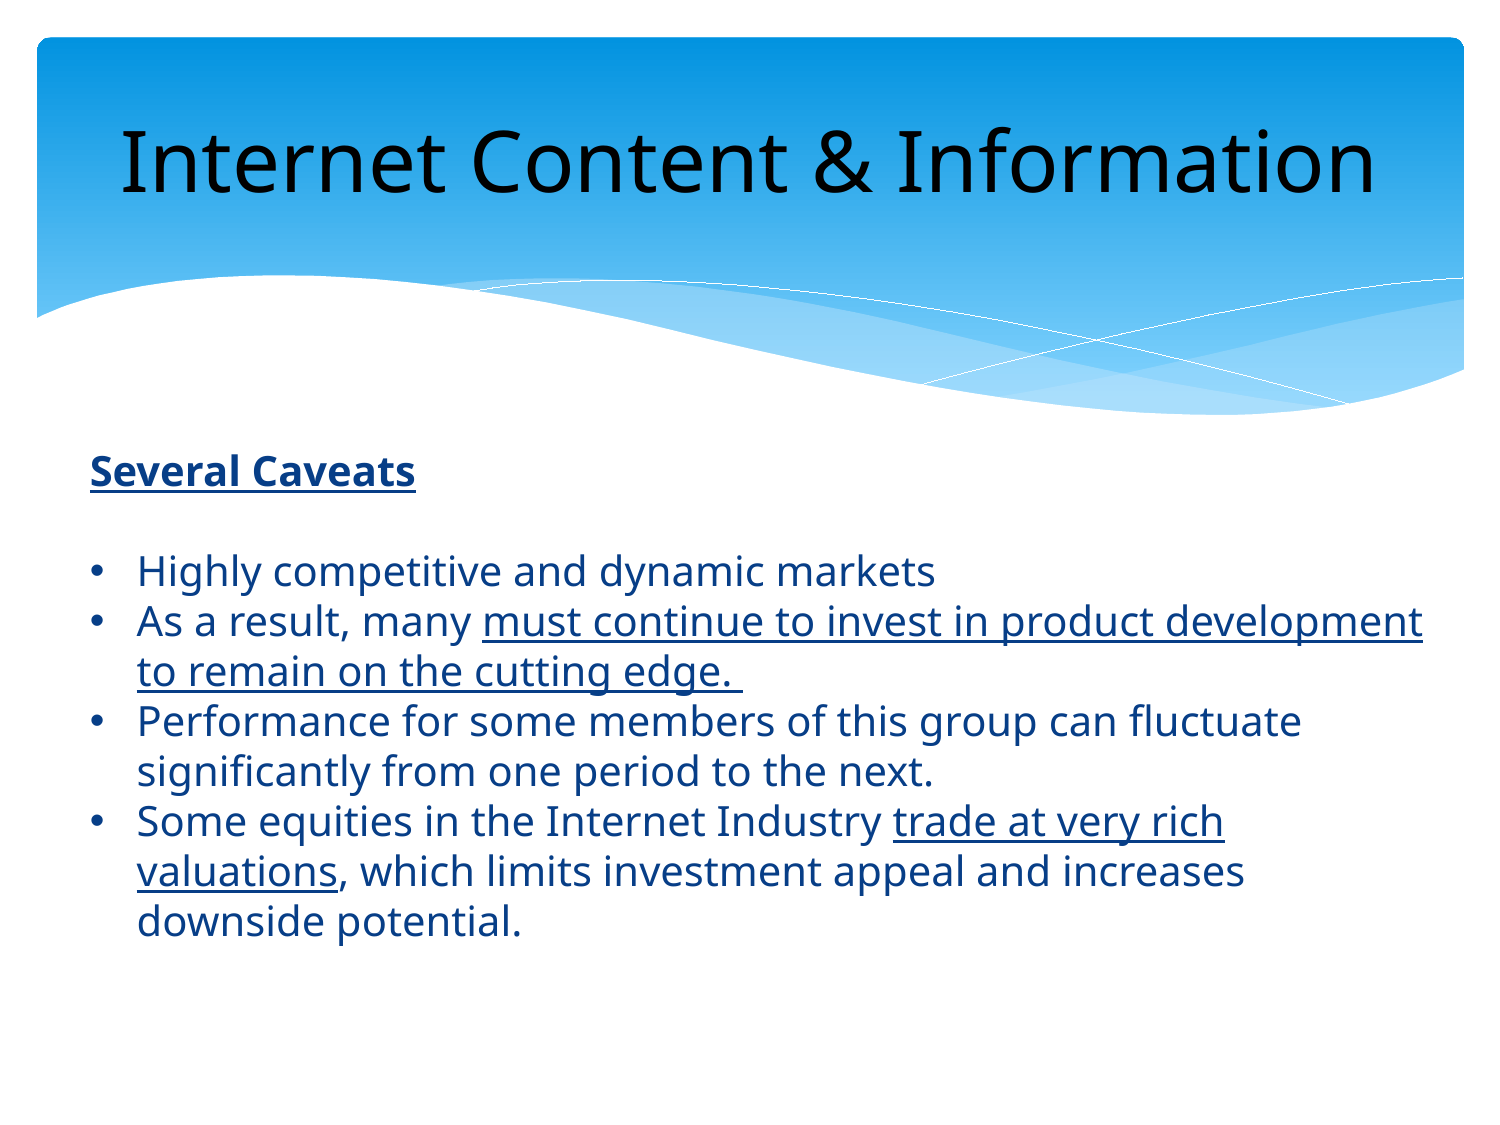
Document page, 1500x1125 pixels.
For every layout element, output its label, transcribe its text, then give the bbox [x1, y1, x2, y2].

title Internet Content & Information [75, 55, 1425, 261]
text_box Several Caveats Highly competitive and dynamic markets As a result, many must continue to invest in product development to remain on the cutting edge. Performance for some members of this group can fluctuate significantly from one period to the next. Some equities in the Internet Industry trade at very rich valuations, which limits investment appeal and increases downside potential. [74, 437, 1441, 953]
